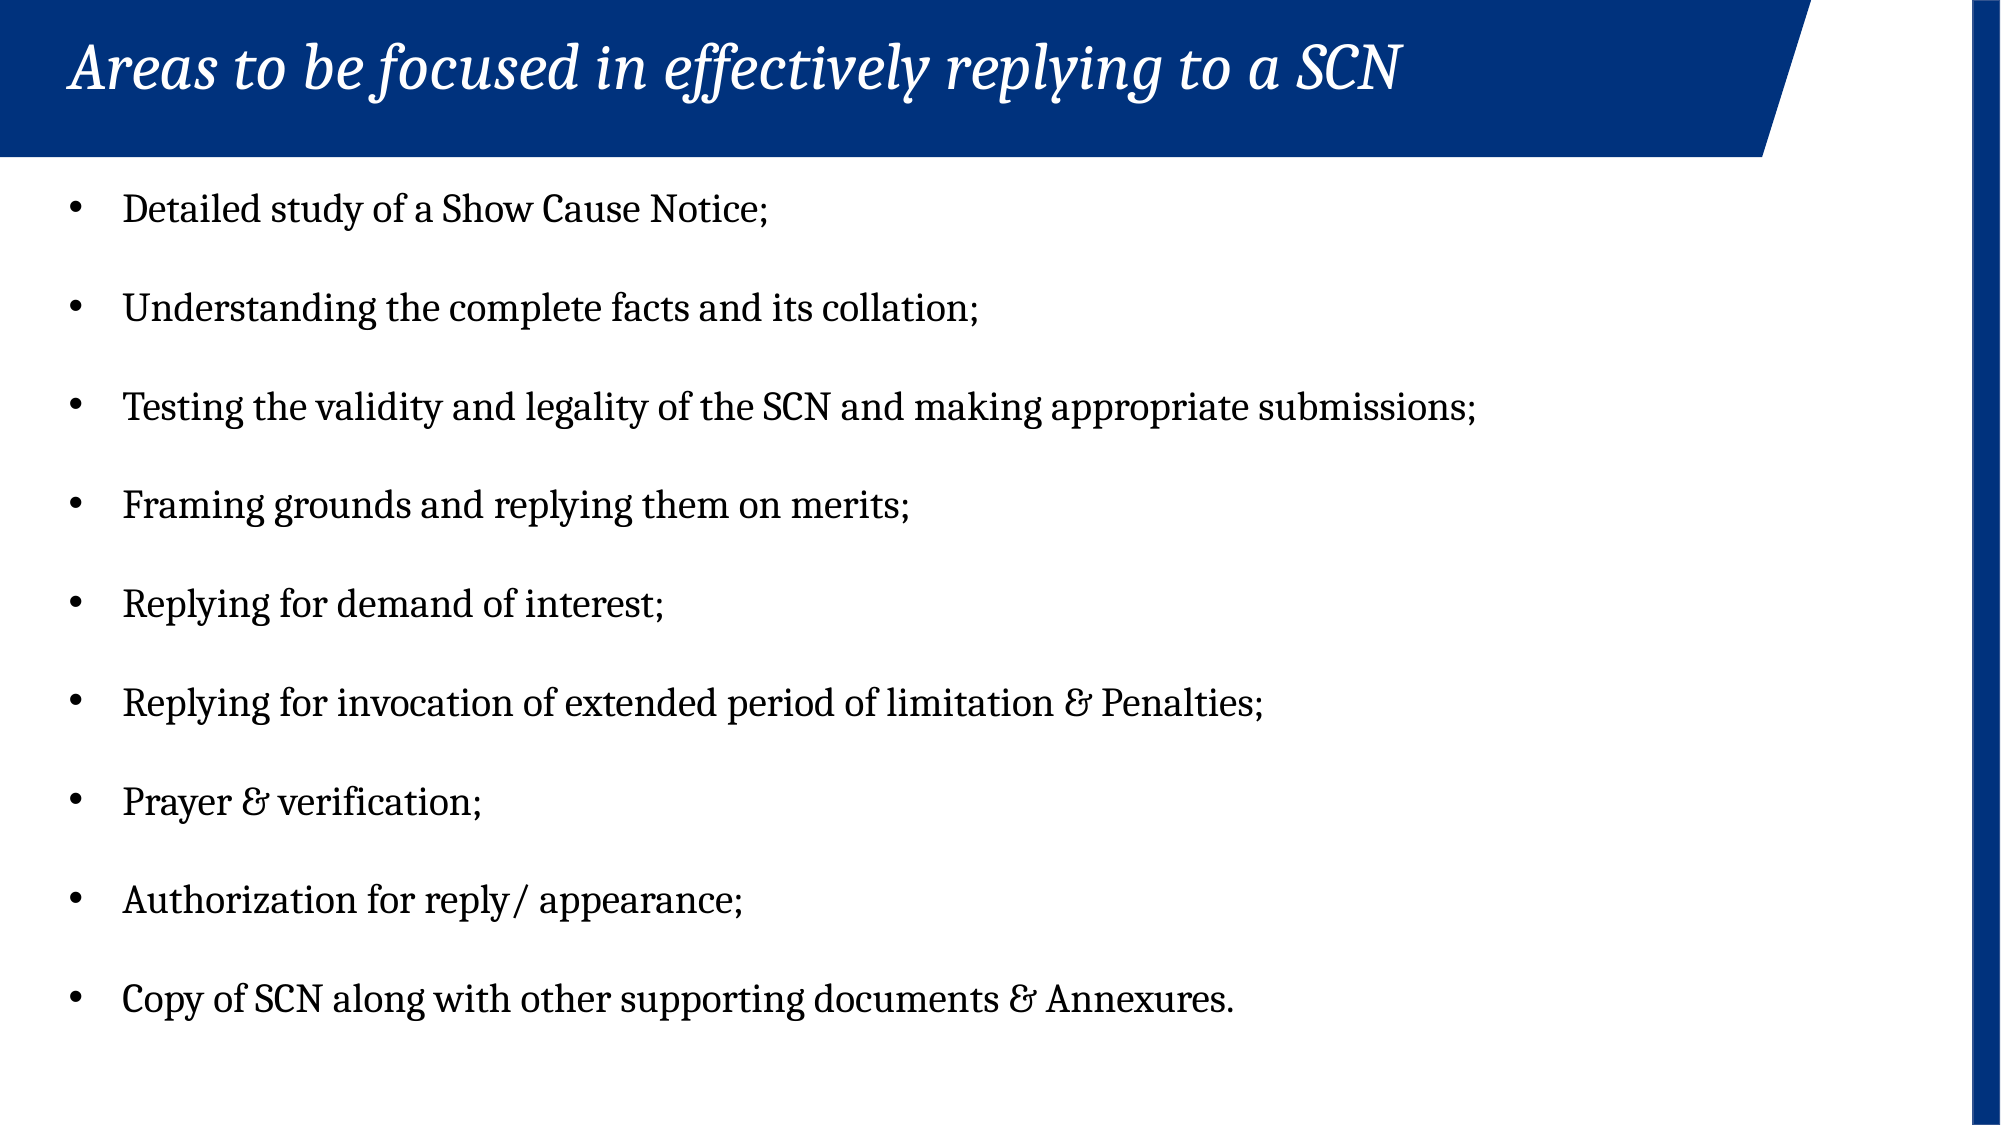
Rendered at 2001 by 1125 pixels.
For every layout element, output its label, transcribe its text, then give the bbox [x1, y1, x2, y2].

list Areas to be focused in effectively replying to a SCN [53, 24, 1740, 121]
list Detailed study of a Show Cause Notice; Understanding the complete facts and its collation; Testing the validity and legality of the SCN and making appropriate submissions; Framing grounds and replying them on merits; Replying for demand of interest; Replying for invocation of extended period of limitation & Penalties; Prayer & verification; Authorization for reply/ appearance; Copy of SCN along with other supporting documents & Annexures. [53, 173, 1965, 1035]
